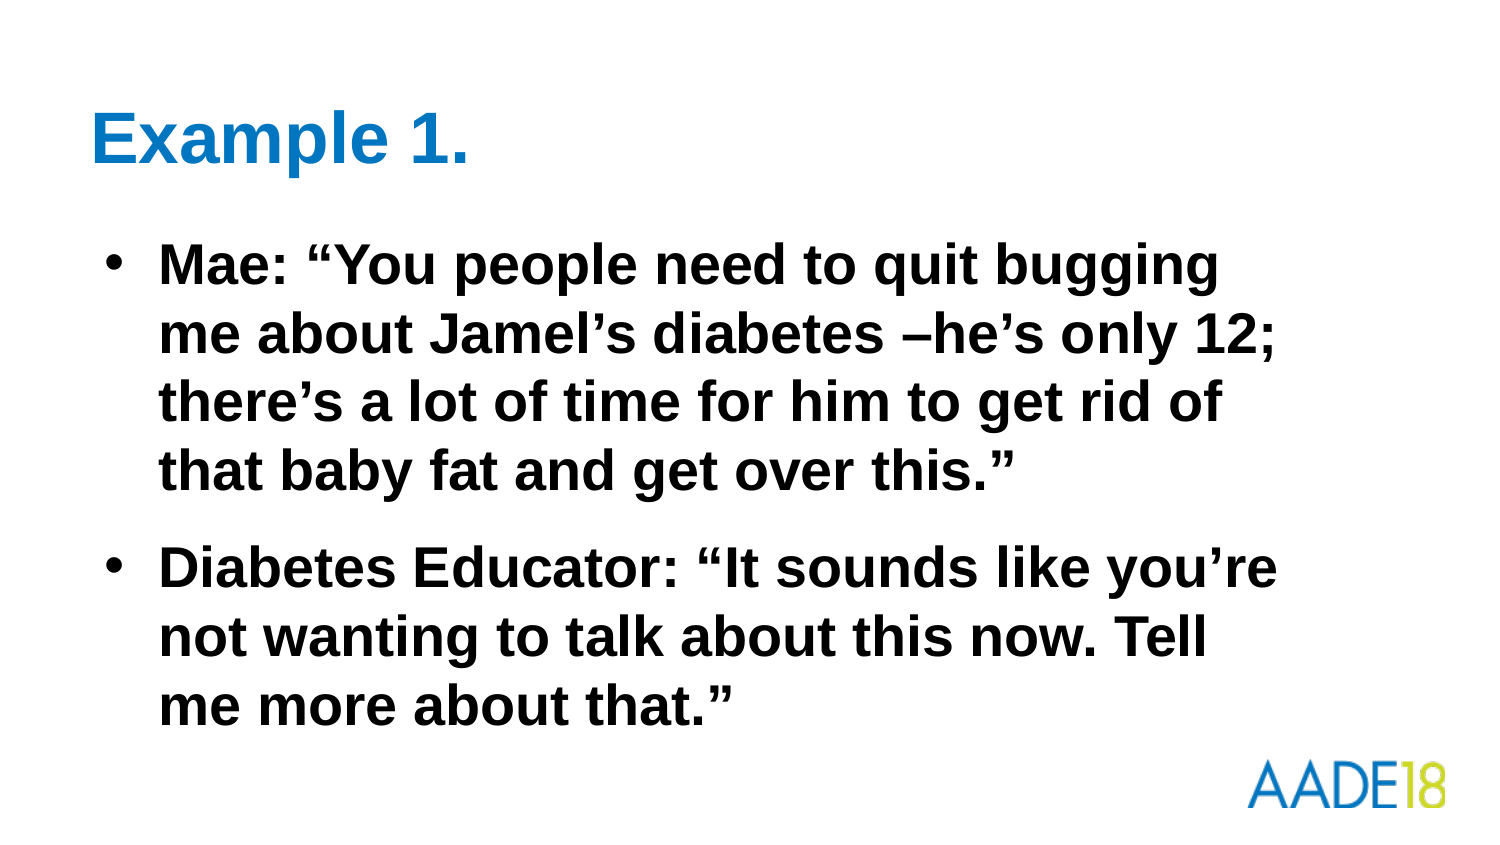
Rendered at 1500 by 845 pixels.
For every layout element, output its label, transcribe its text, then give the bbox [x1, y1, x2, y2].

list Mae: “You people need to quit bugging me about Jamel’s diabetes –he’s only 12; there’s a lot of time for him to get rid of that baby fat and get over this.” Diabetes Educator: “It sounds like you’re not wanting to talk about this now. Tell me more about that.” [89, 219, 1321, 755]
title Example 1. [75, 95, 1425, 175]
